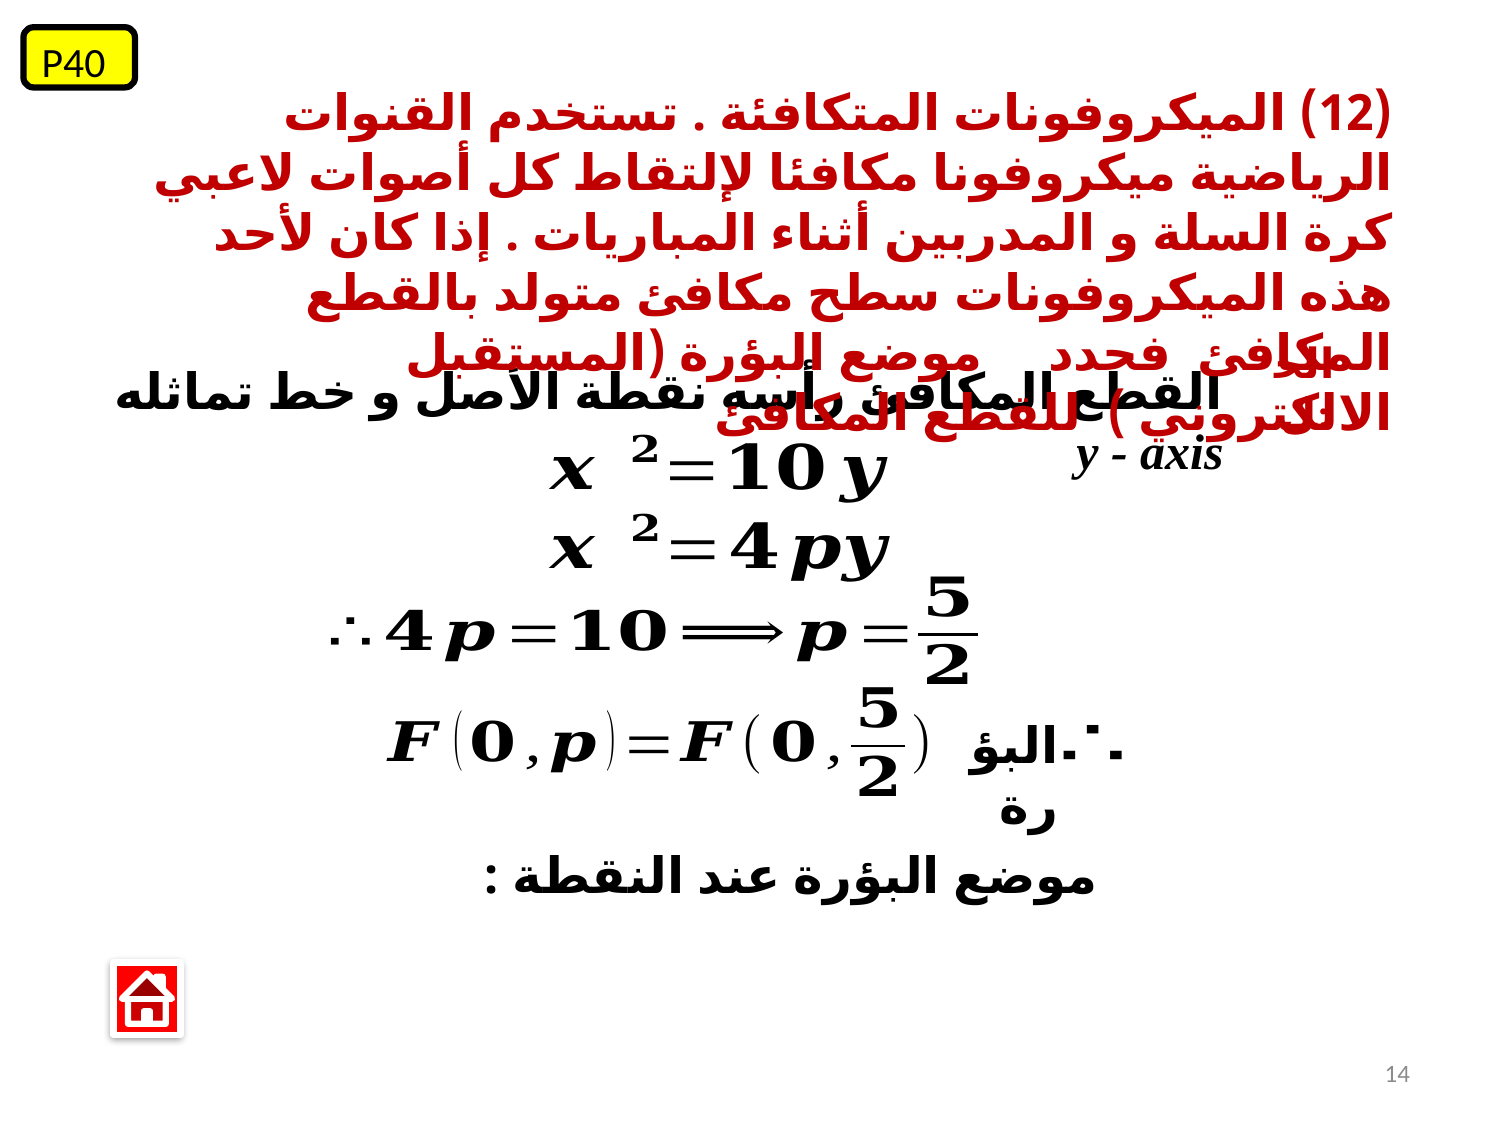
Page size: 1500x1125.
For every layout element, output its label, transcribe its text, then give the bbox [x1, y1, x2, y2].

slide_number 14 [1074, 1042, 1425, 1103]
text_box P40 [21, 25, 138, 90]
text_box [110, 959, 184, 1038]
text_box القطع المكافئ رأسه نقطة الأصل و خط تماثله y - axis [71, 352, 1239, 488]
text_box الحل: [1247, 361, 1362, 413]
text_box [384, 679, 1130, 810]
